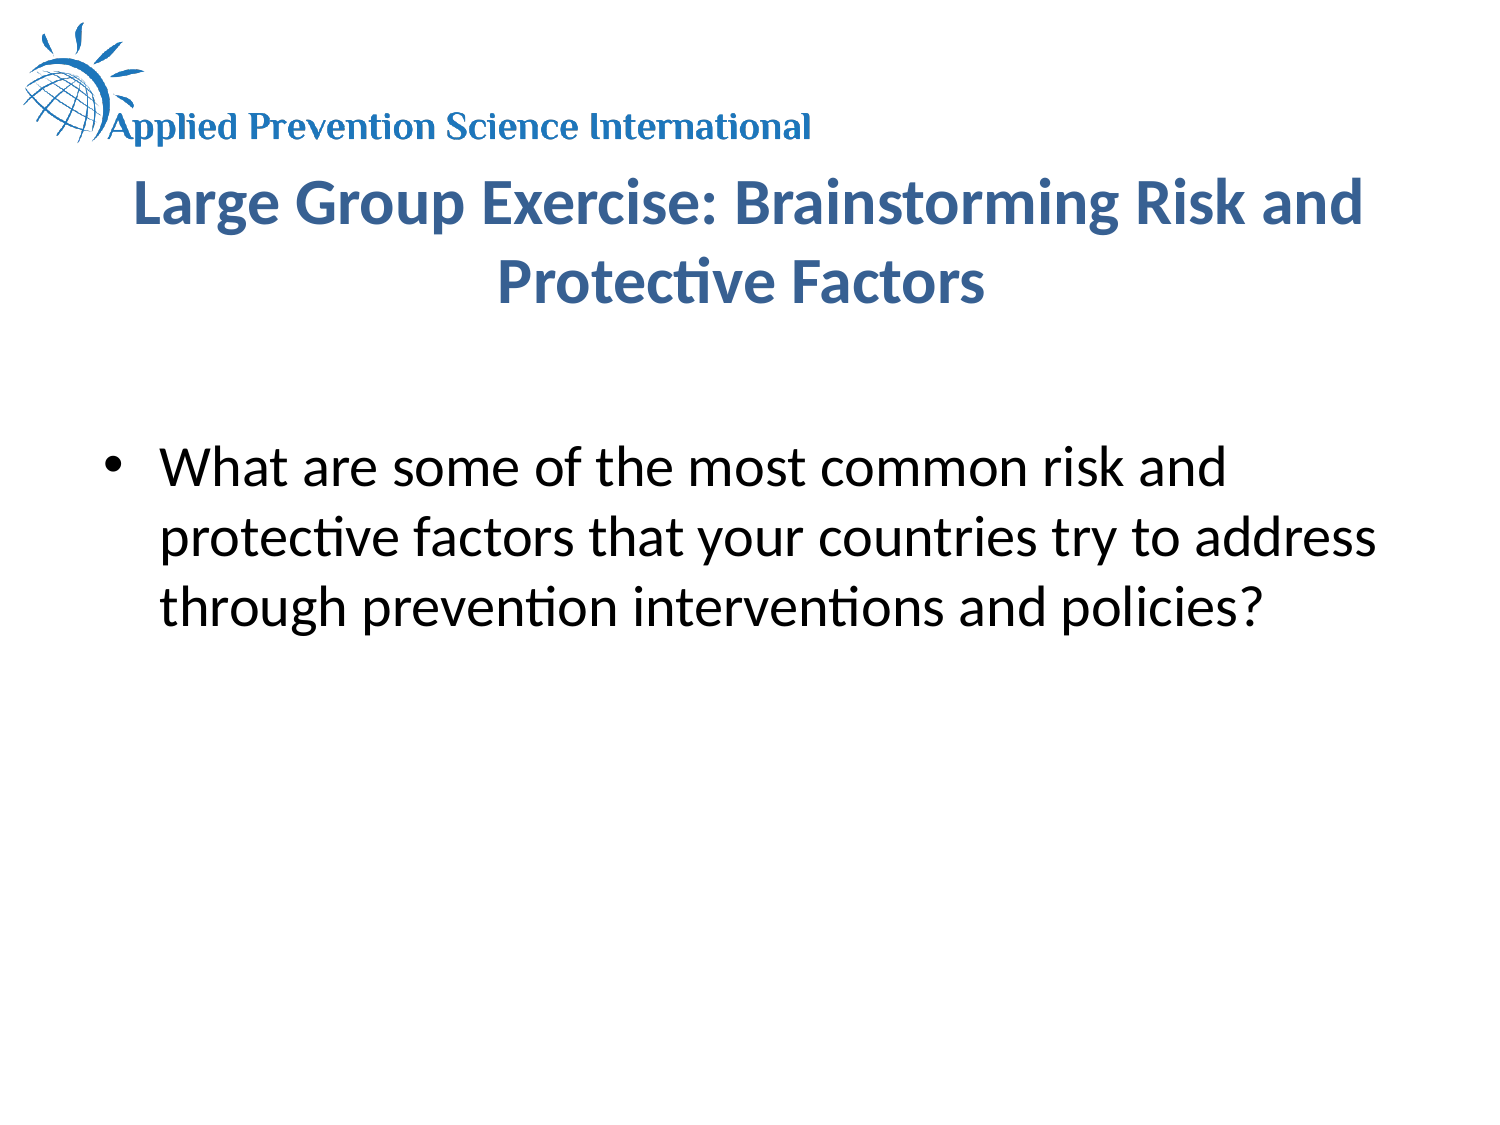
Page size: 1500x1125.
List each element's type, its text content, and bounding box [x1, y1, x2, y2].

title Large Group Exercise: Brainstorming Risk and Protective Factors [75, 149, 1425, 325]
picture [0, 0, 825, 168]
list What are some of the most common risk and protective factors that your countries try to address through prevention interventions and policies? [88, 421, 1439, 769]
